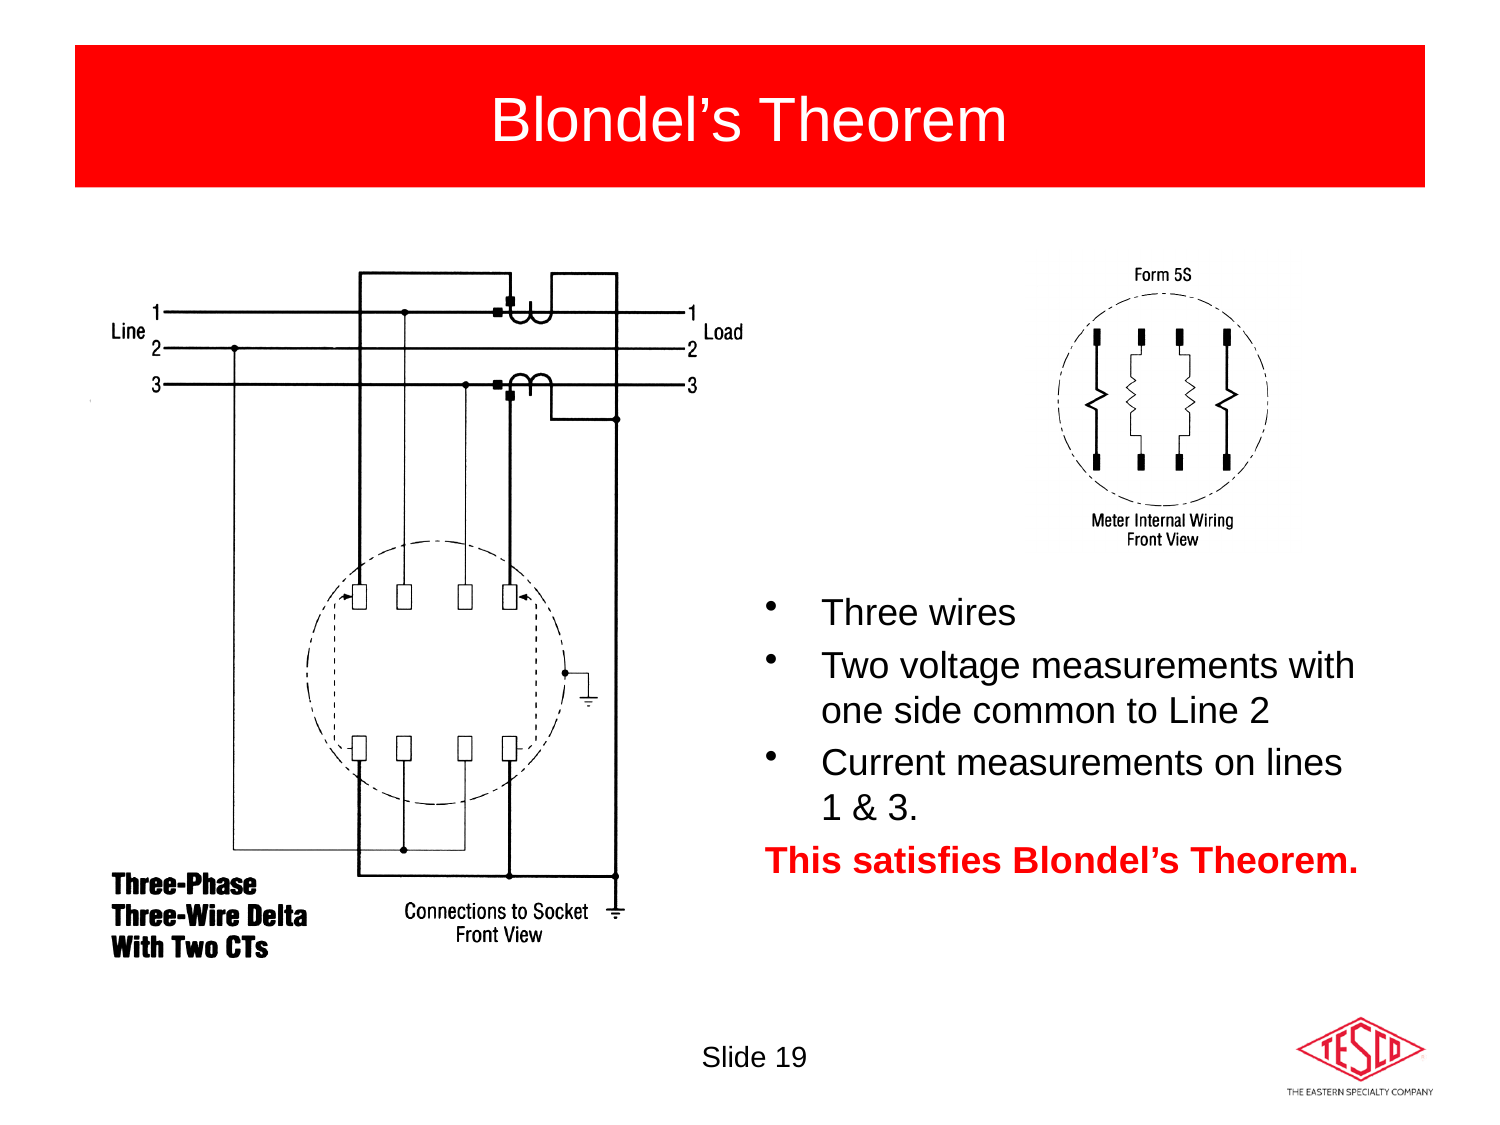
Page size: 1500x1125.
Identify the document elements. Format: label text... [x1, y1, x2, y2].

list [1024, 249, 1303, 554]
picture [1287, 1011, 1435, 1102]
title Blondel’s Theorem [75, 45, 1425, 188]
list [78, 249, 766, 976]
text_box Three wires Two voltage measurements with one side common to Line 2 Current measurements on lines 1 & 3. This satisfies Blondel’s Theorem. [771, 580, 1375, 938]
